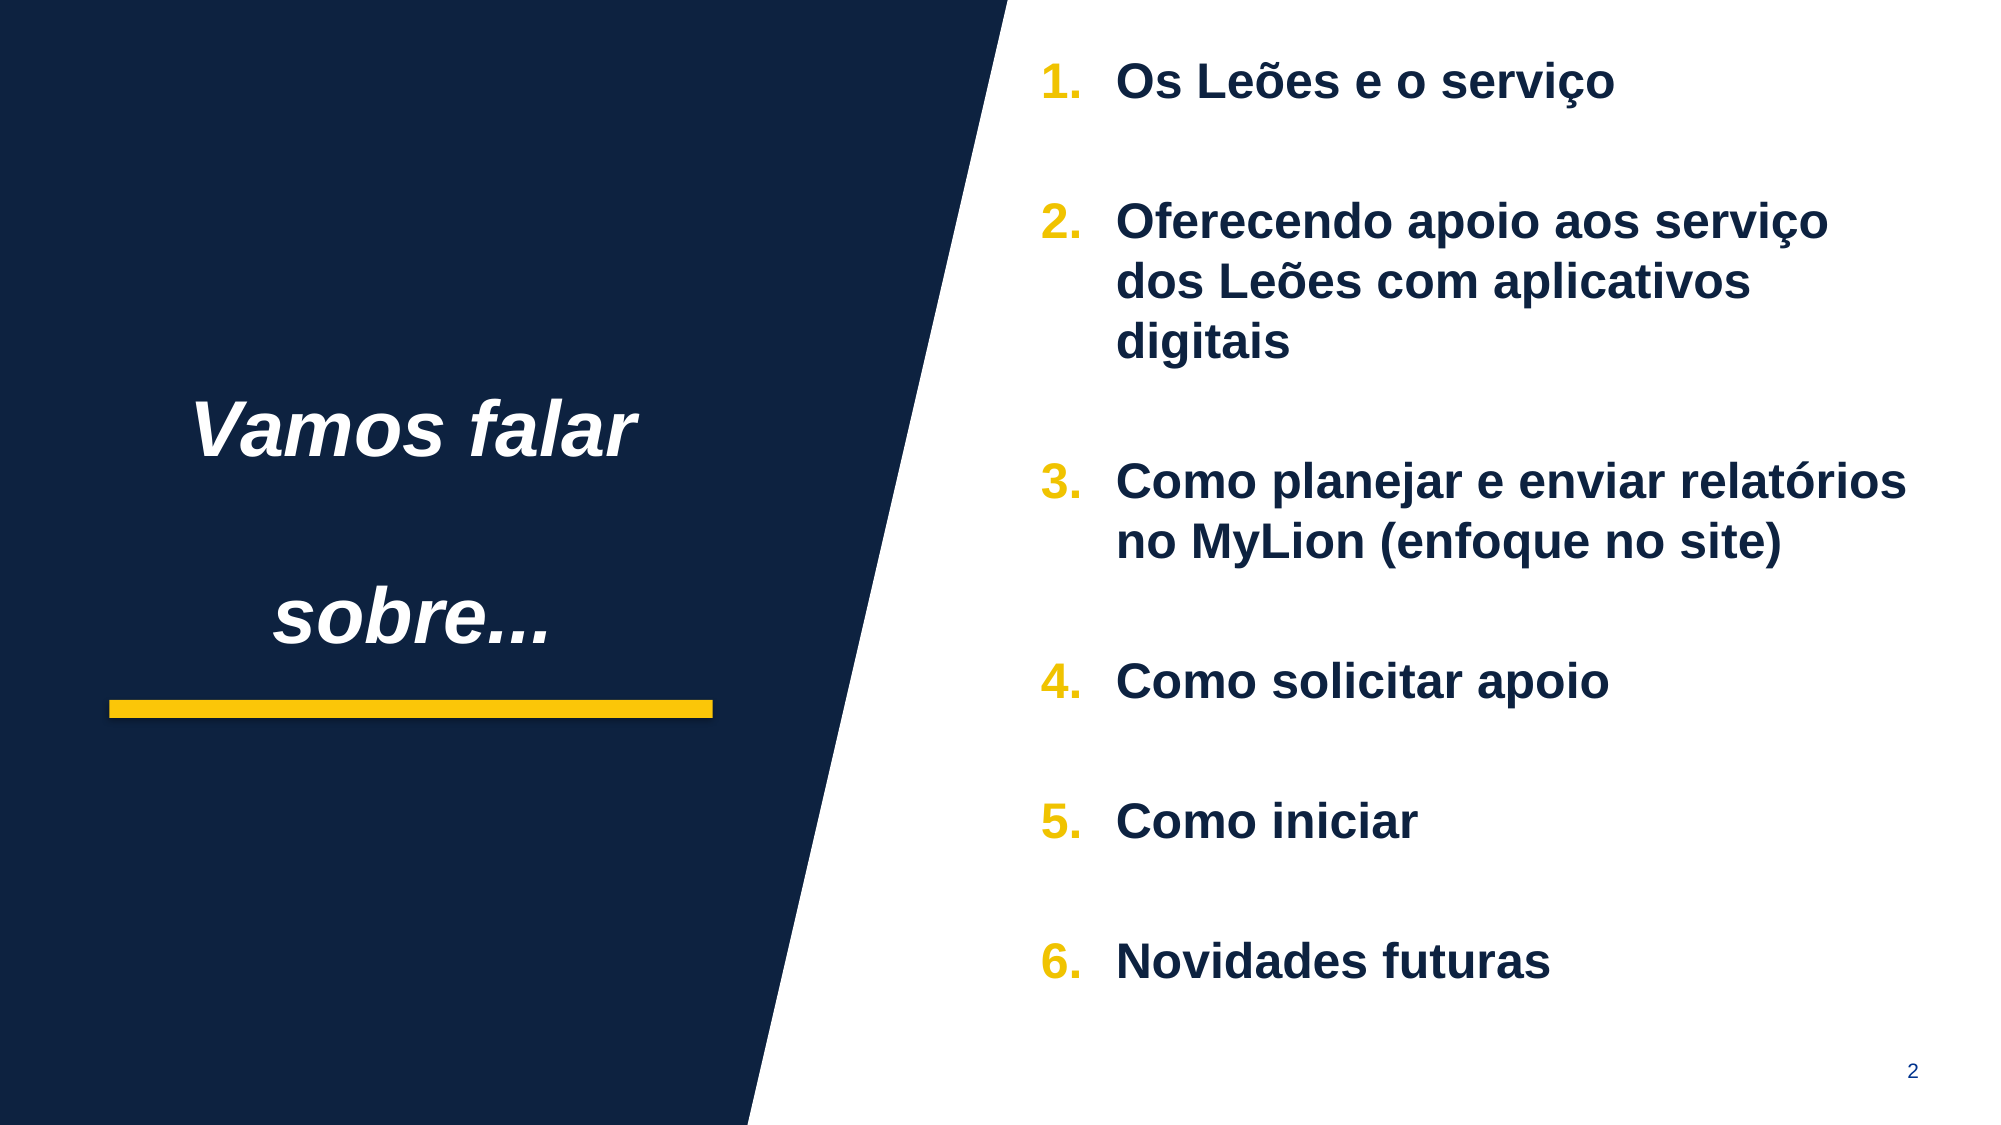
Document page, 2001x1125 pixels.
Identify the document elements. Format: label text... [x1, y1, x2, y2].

text_box A, [745, 0, 2000, 1125]
text_box [109, 699, 713, 719]
text_box Vamos falar sobre... [55, 277, 772, 667]
text_box 2 [1892, 1049, 2000, 1125]
text_box aa [0, 0, 1005, 1125]
text_box Os Leões e o serviço Oferecendo apoio aos serviço dos Leões com aplicativos digitais Como planejar e enviar relatórios no MyLion (enfoque no site) Como solicitar apoio Como iniciar Novidades futuras [1026, 41, 1947, 976]
